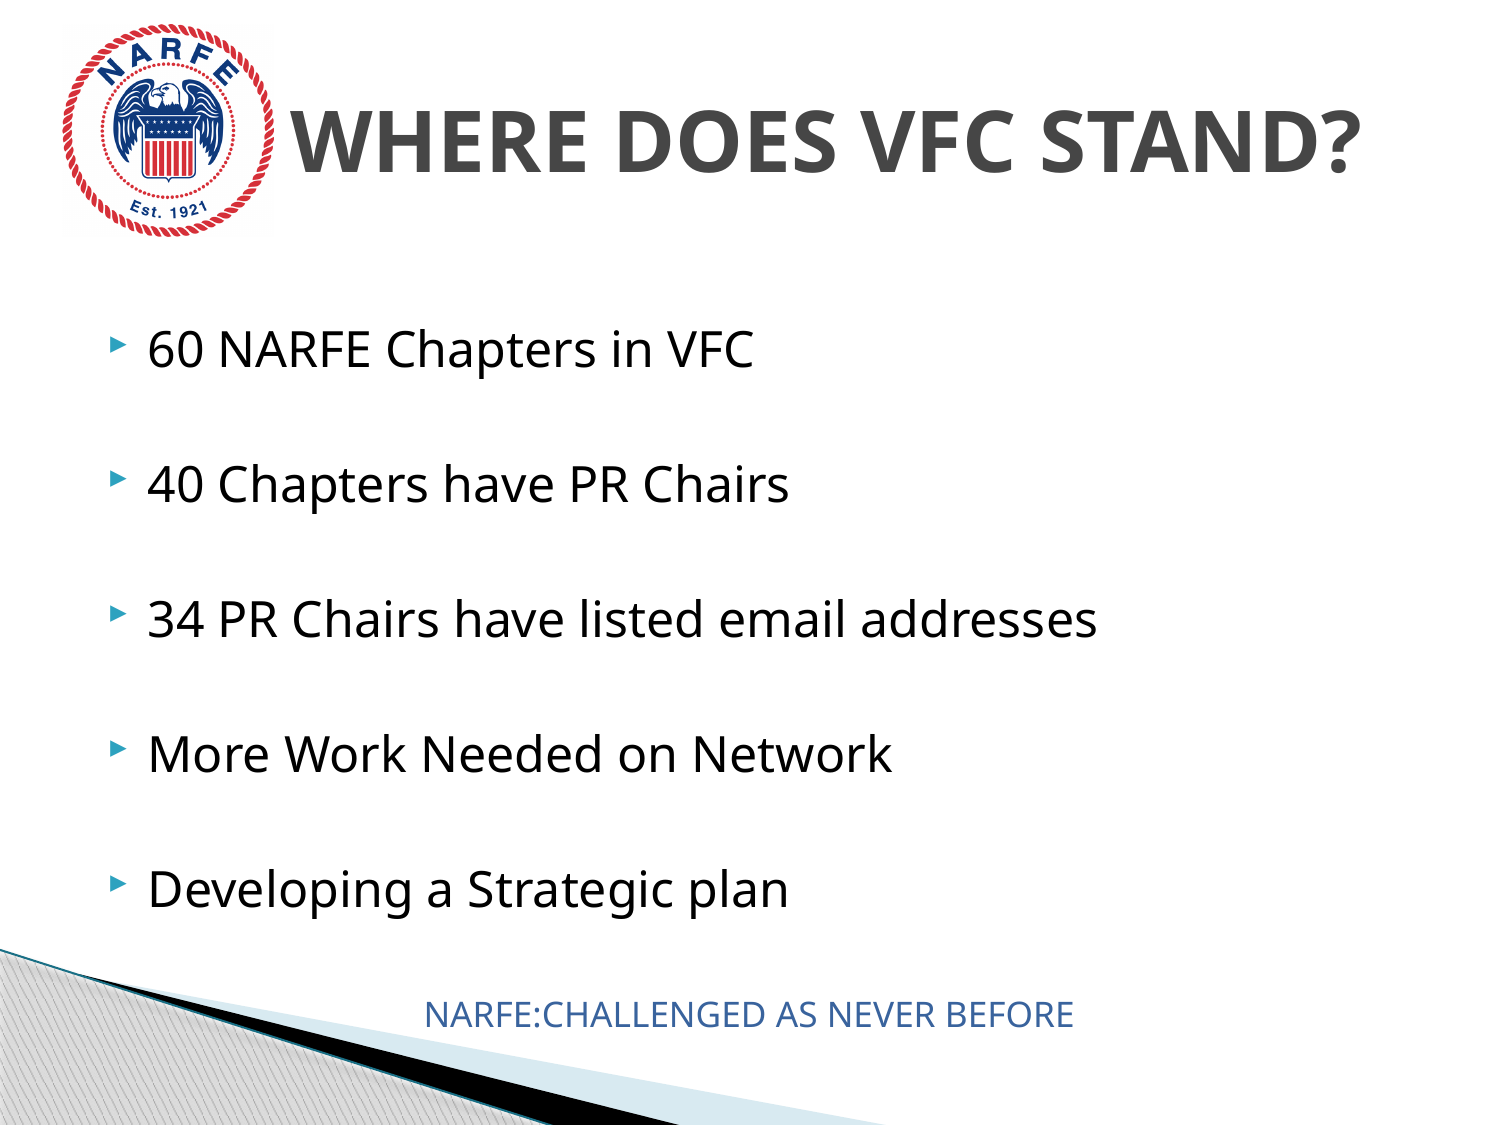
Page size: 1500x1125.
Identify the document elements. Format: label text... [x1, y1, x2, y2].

title WHERE DOES VFC STAND? [279, 45, 1425, 233]
list 60 NARFE Chapters in VFC 40 Chapters have PR Chairs 34 PR Chairs have listed email addresses More Work Needed on Network Developing a Strategic plan NARFE:CHALLENGED AS NEVER BEFORE [75, 242, 1425, 1050]
picture [62, 24, 274, 237]
